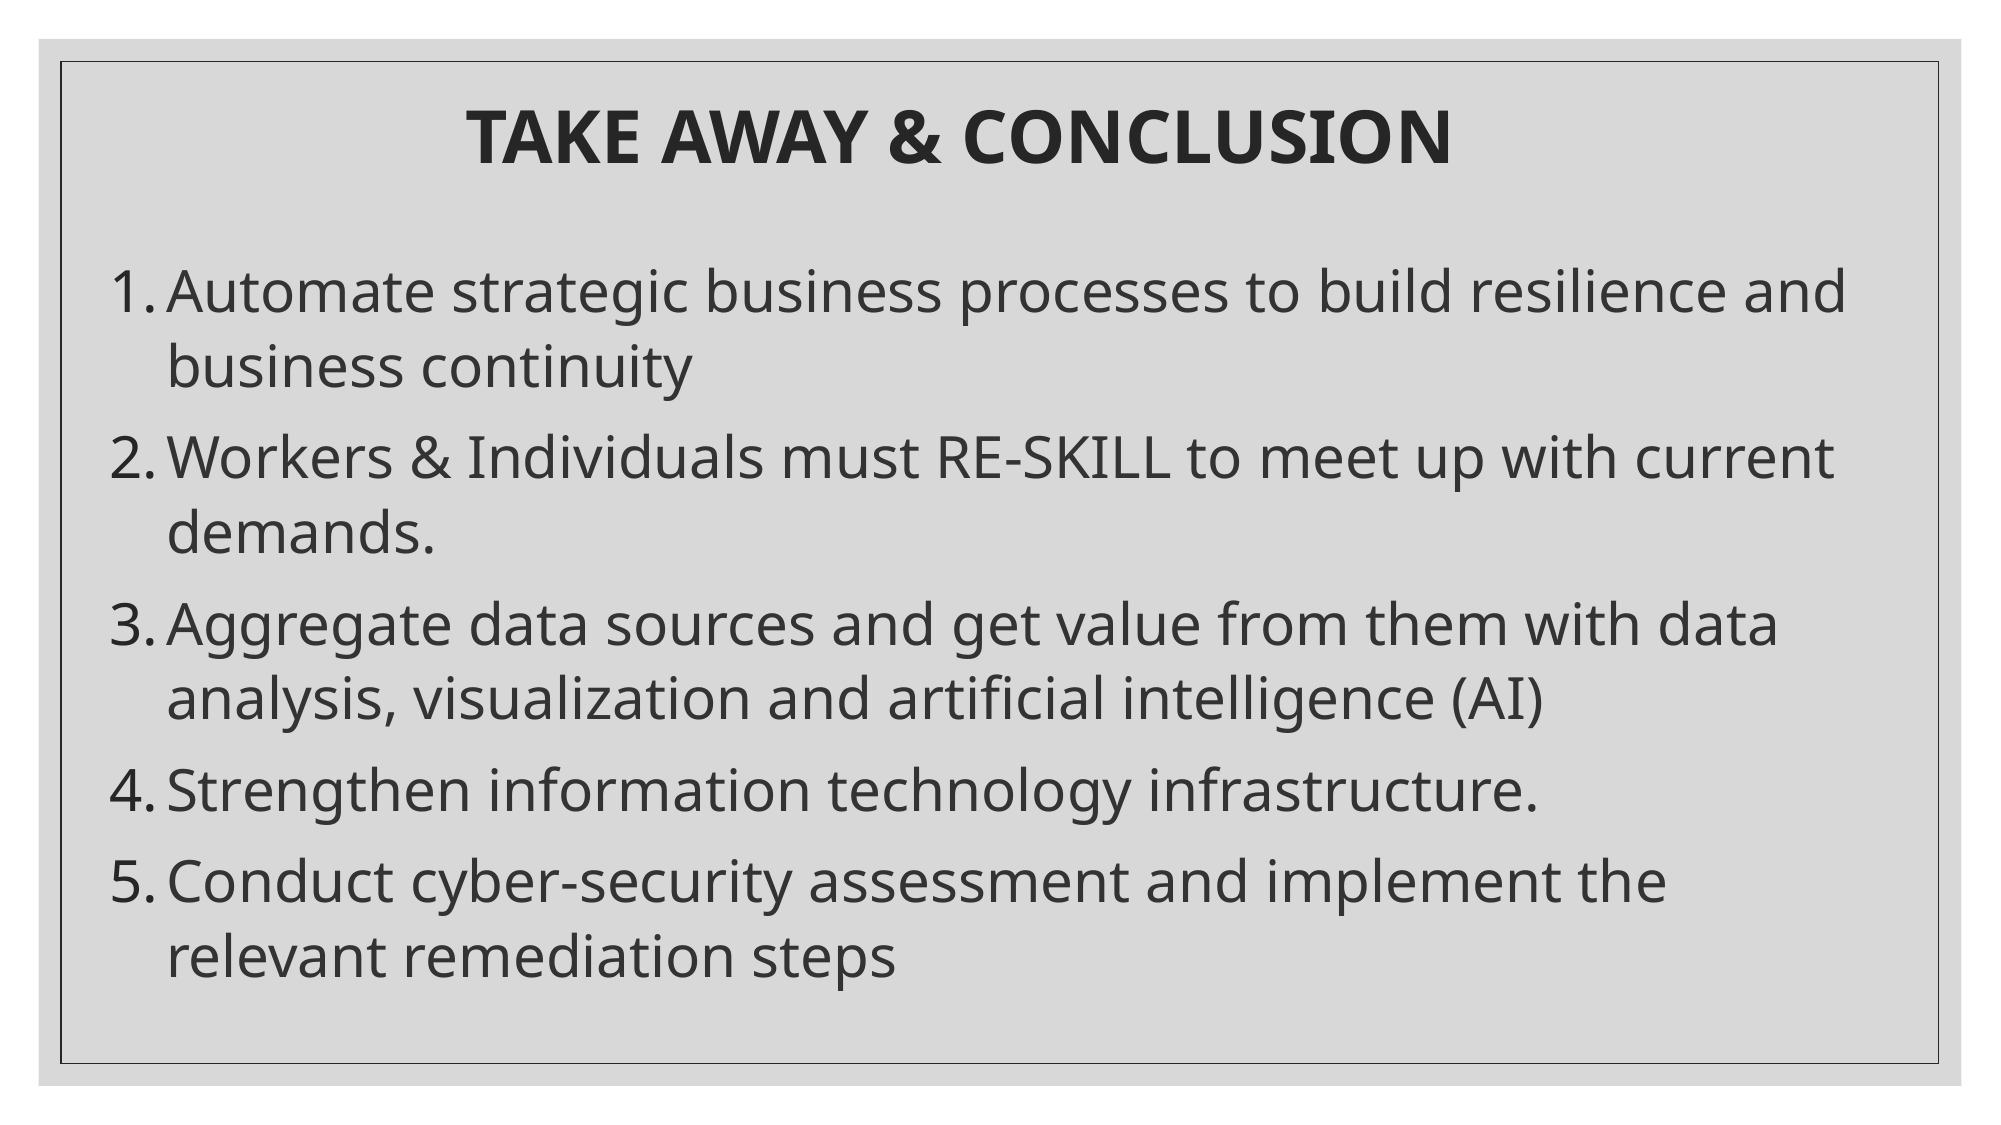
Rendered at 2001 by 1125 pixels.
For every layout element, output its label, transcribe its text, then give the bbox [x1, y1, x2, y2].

title TAKE AWAY & CONCLUSION [450, 90, 1489, 189]
list Automate strategic business processes to build resilience and business continuity Workers & Individuals must RE-SKILL to meet up with current demands. Aggregate data sources and get value from them with data analysis, visualization and artificial intelligence (AI) Strengthen information technology infrastructure. Conduct cyber-security assessment and implement the relevant remediation steps [94, 241, 1907, 986]
